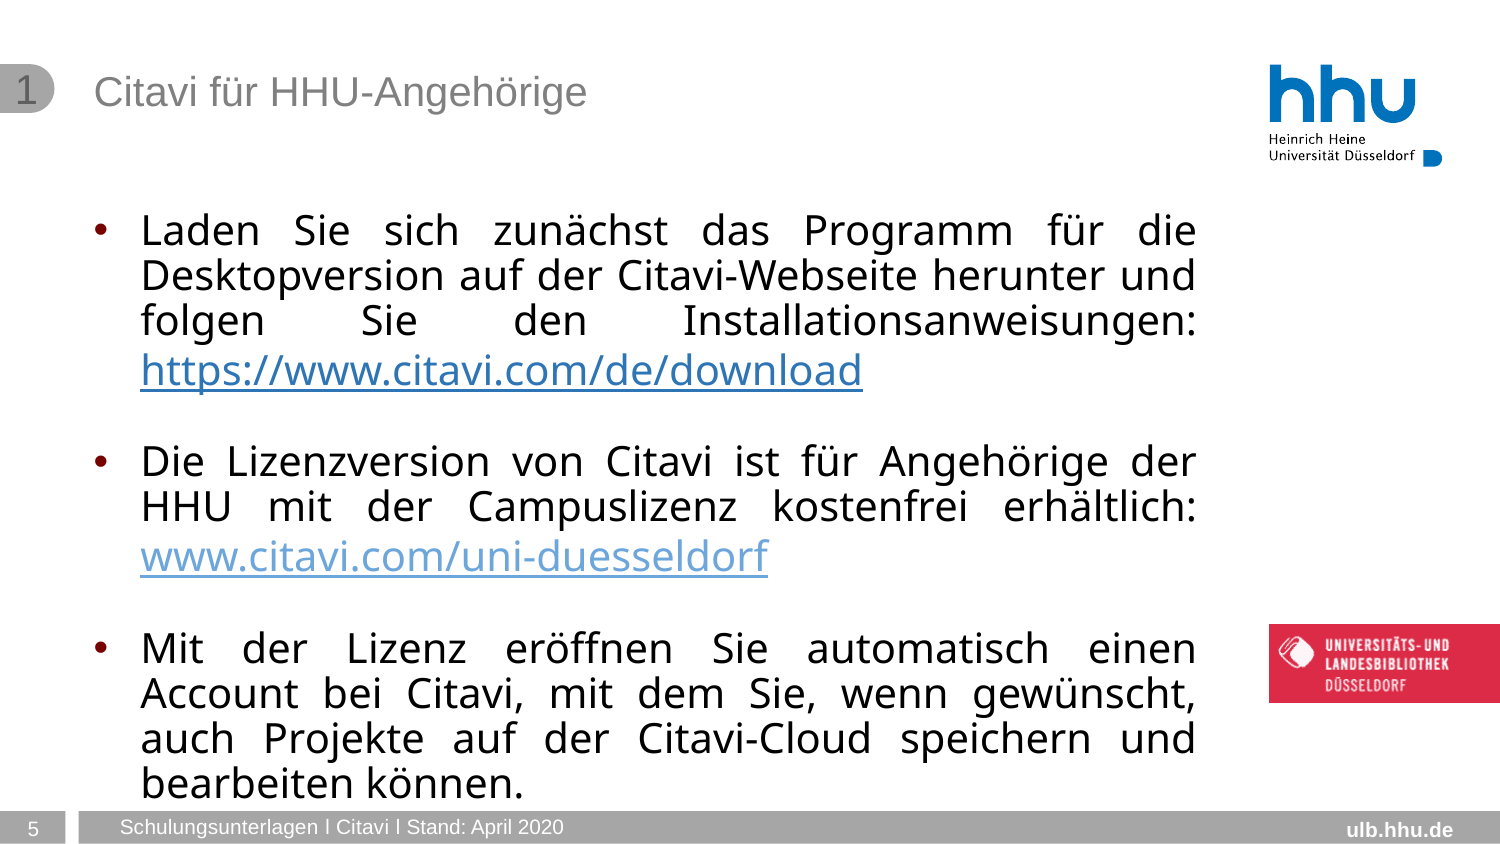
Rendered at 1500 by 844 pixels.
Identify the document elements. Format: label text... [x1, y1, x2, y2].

title Citavi für HHU-Angehörige [78, 62, 1397, 127]
picture [1269, 624, 1500, 703]
slide_number 5 [0, 812, 67, 844]
text_box 1 [0, 61, 52, 125]
list Laden Sie sich zunächst das Programm für die Desktopversion auf der Citavi-Webseite herunter und folgen Sie den Installationsanweisungen: https://www.citavi.com/de/download Die Lizenzversion von Citavi ist für Angehörige der HHU mit der Campuslizenz kostenfrei erhältlich: www.citavi.com/uni-duesseldorf Mit der Lizenz eröffnen Sie automatisch einen Account bei Citavi, mit dem Sie, wenn gewünscht, auch Projekte auf der Citavi-Cloud speichern und bearbeiten können. [78, 152, 1213, 717]
